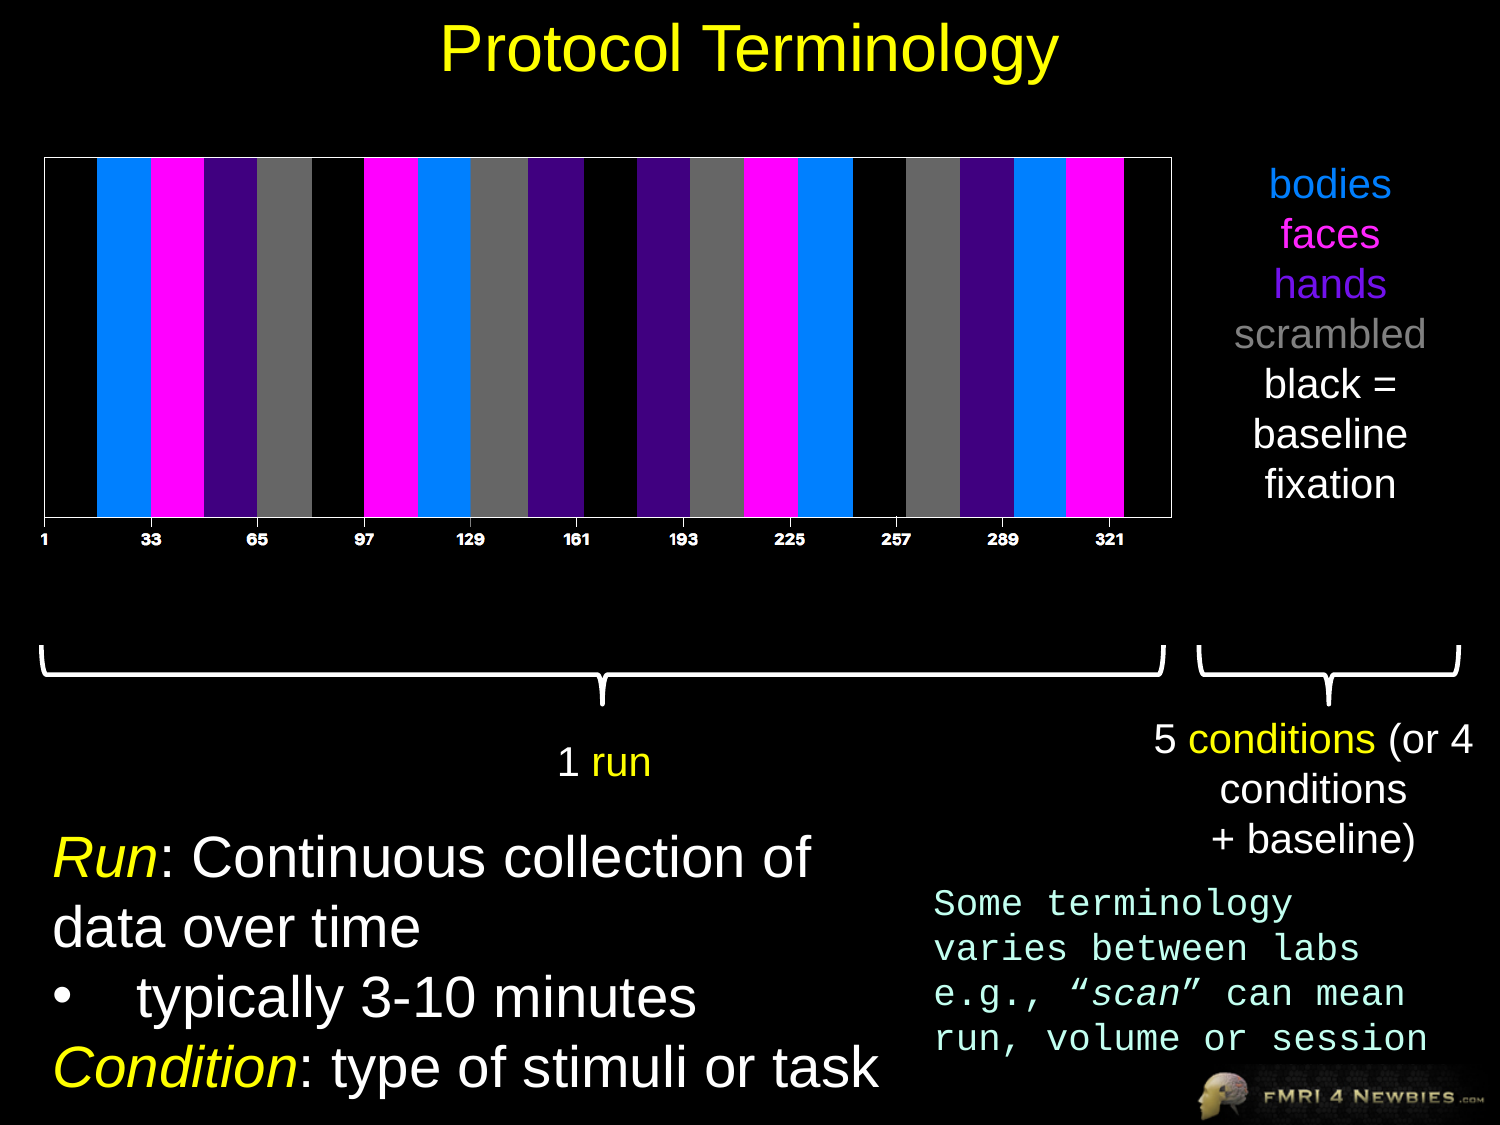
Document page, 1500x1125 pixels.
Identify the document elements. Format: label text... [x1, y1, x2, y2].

picture [1180, 1064, 1500, 1125]
text_box 5 conditions (or 4 conditions + baseline) [1092, 704, 1500, 869]
title Protocol Terminology [112, 0, 1388, 93]
text_box bodies faces hands scrambled black = baseline fixation [1181, 149, 1447, 515]
text_box 1 run [542, 727, 679, 793]
text_box [41, 645, 1164, 705]
text_box Run: Continuous collection of data over time typically 3-10 minutes Condition: type of stimuli or task [37, 811, 943, 1107]
text_box Some terminology varies between labs e.g., “scan” can mean run, volume or session [918, 870, 1447, 1066]
text_box [1198, 645, 1459, 704]
picture [40, 146, 1177, 563]
